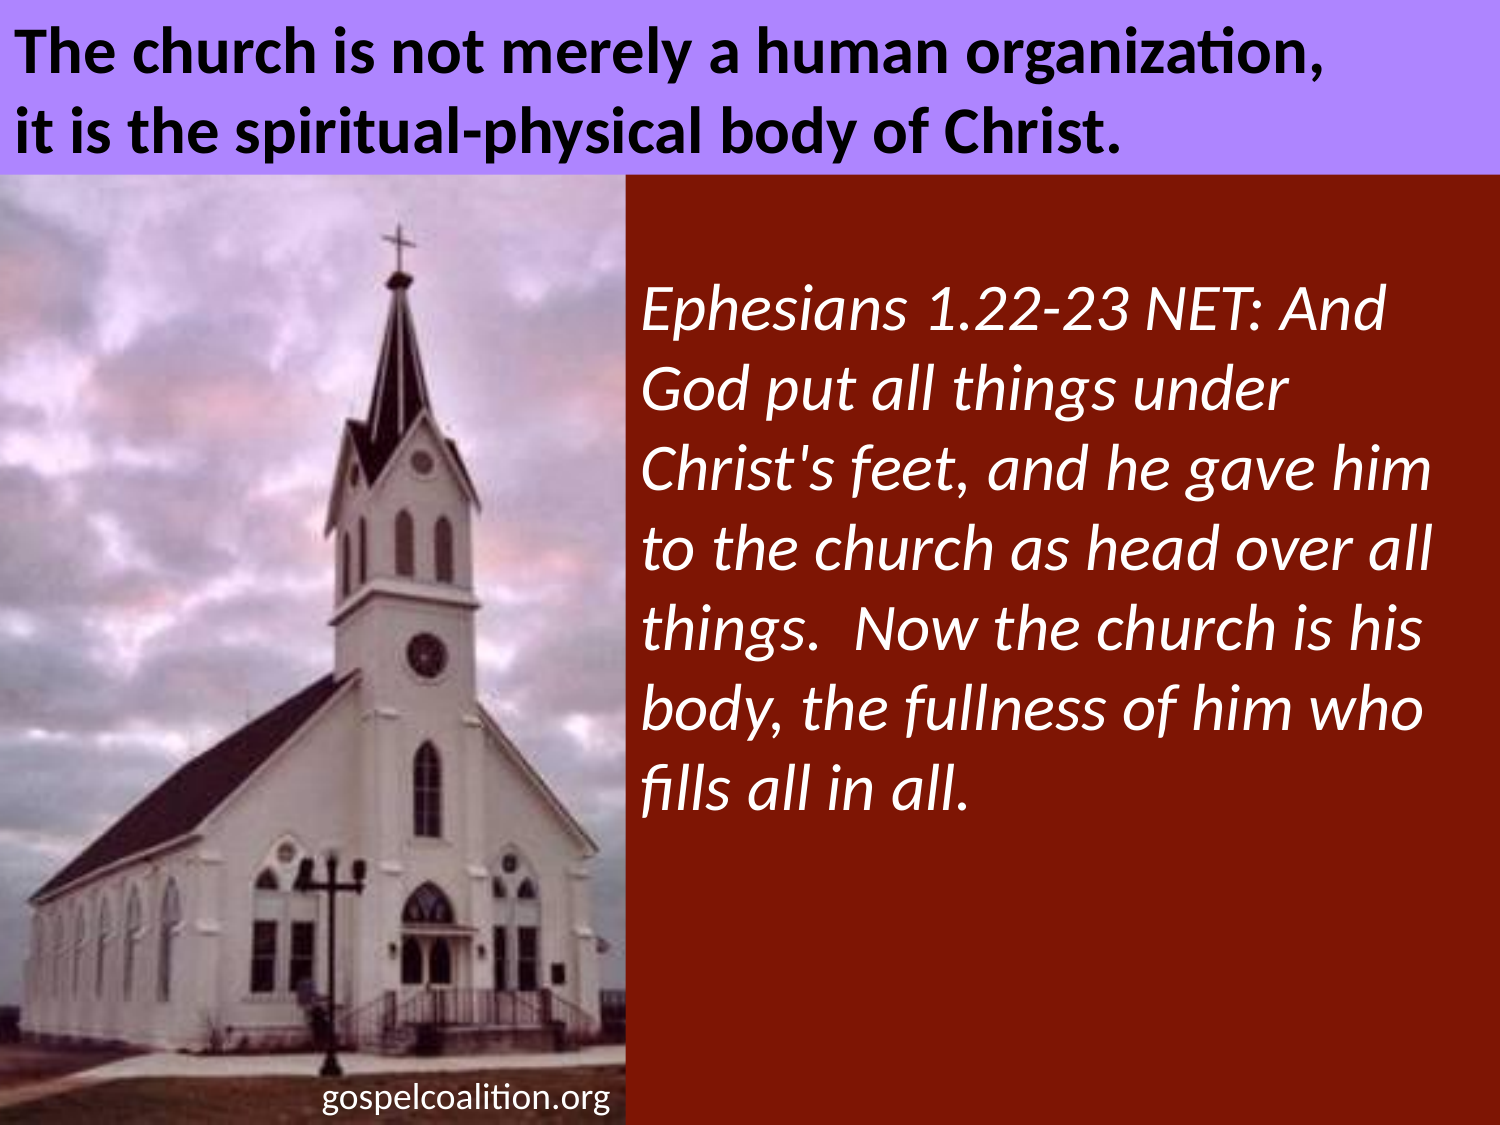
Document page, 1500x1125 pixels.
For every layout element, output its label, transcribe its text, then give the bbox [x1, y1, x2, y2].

text_box Ephesians 1.22-23 NET: And God put all things under Christ's feet, and he gave him to the church as head over all things. Now the church is his body, the fullness of him who fills all in all. [626, 176, 1500, 832]
text_box The church is not merely a human organization, it is the spiritual-physical body of Christ. [0, 0, 1500, 175]
picture [0, 147, 626, 1125]
